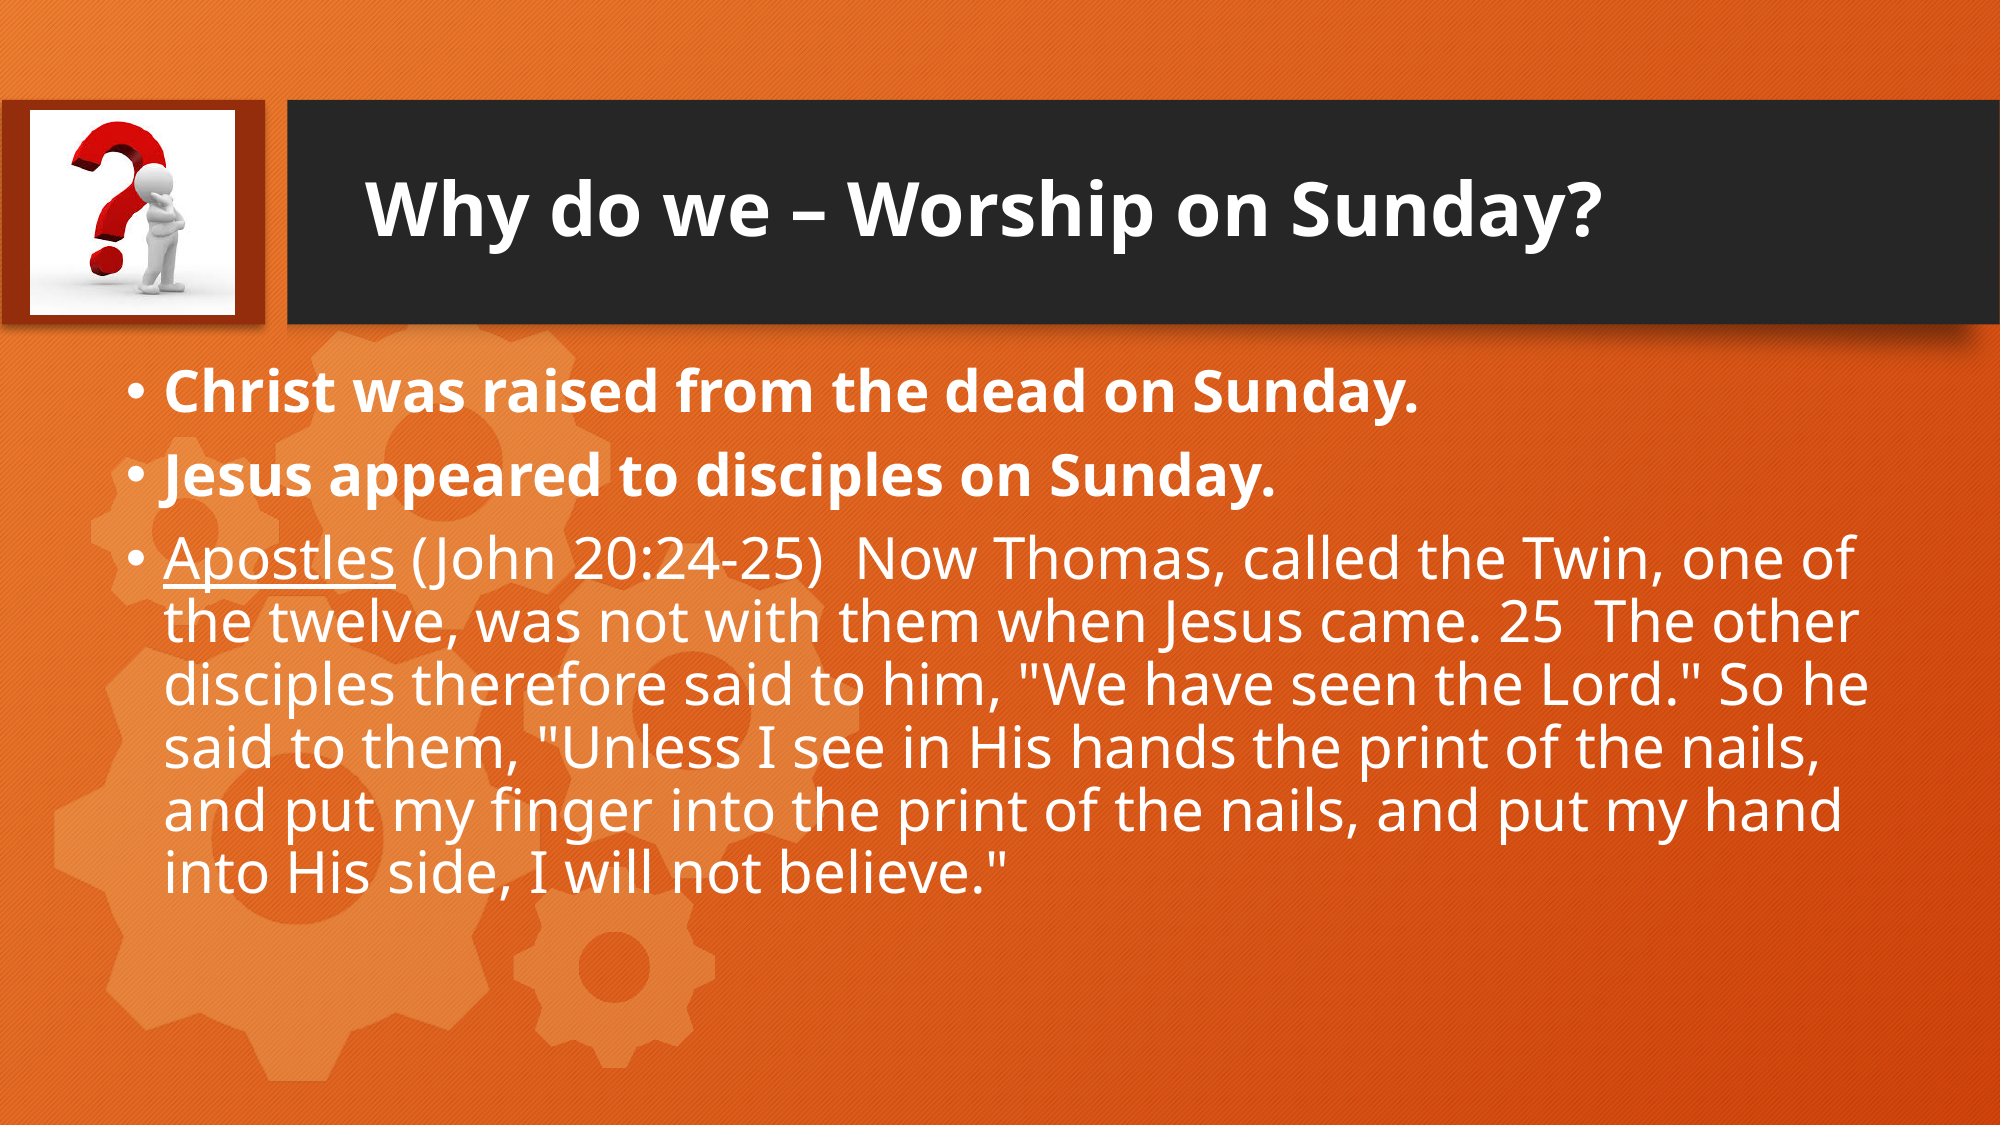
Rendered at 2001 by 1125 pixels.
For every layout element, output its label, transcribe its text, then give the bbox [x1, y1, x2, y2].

title Why do we – Worship on Sunday? [350, 123, 1928, 301]
picture [30, 109, 235, 315]
picture [11, 398, 756, 1109]
list Christ was raised from the dead on Sunday. Jesus appeared to disciples on Sunday. Apostles (John 20:24-25) Now Thomas, called the Twin, one of the twelve, was not with them when Jesus came. 25 The other disciples therefore said to him, "We have seen the Lord." So he said to them, "Unless I see in His hands the print of the nails, and put my finger into the print of the nails, and put my hand into His side, I will not believe." [110, 354, 1928, 1063]
picture [207, 226, 2000, 376]
